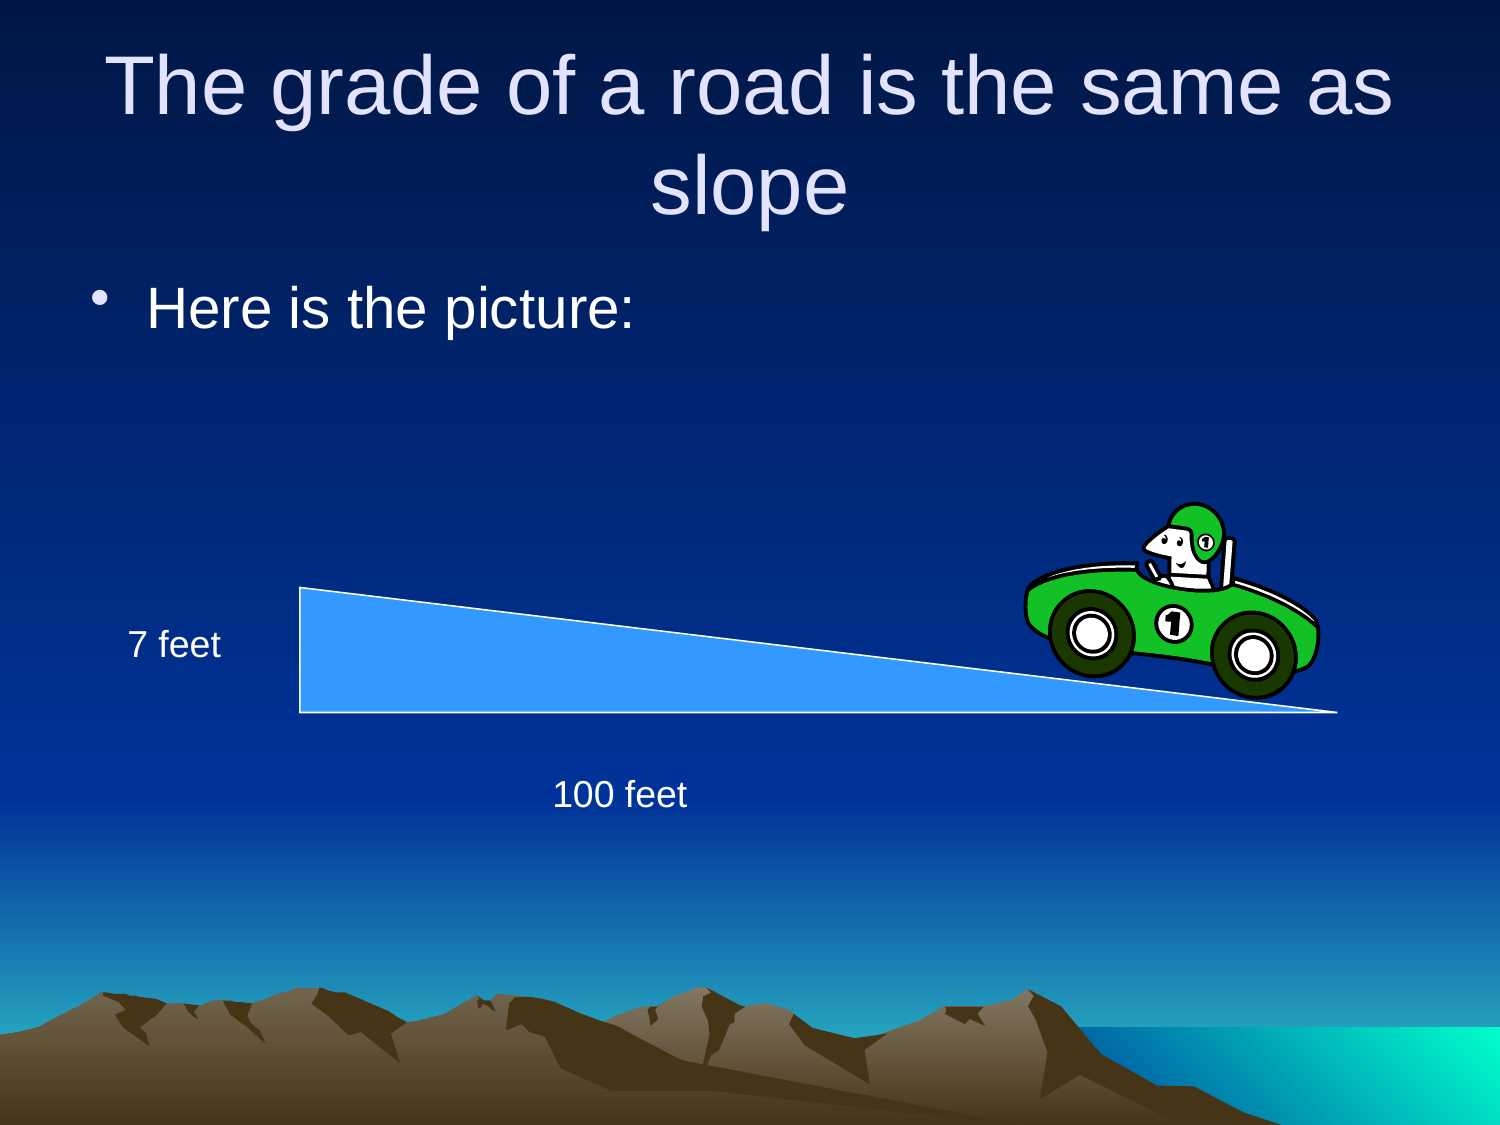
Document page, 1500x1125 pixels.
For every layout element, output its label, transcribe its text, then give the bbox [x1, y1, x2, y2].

text_box 100 feet [537, 762, 813, 823]
title The grade of a road is the same as slope [75, 37, 1425, 225]
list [1024, 499, 1326, 689]
text_box [299, 587, 1338, 713]
list Here is the picture: [75, 262, 738, 1000]
text_box 7 feet [112, 612, 263, 673]
